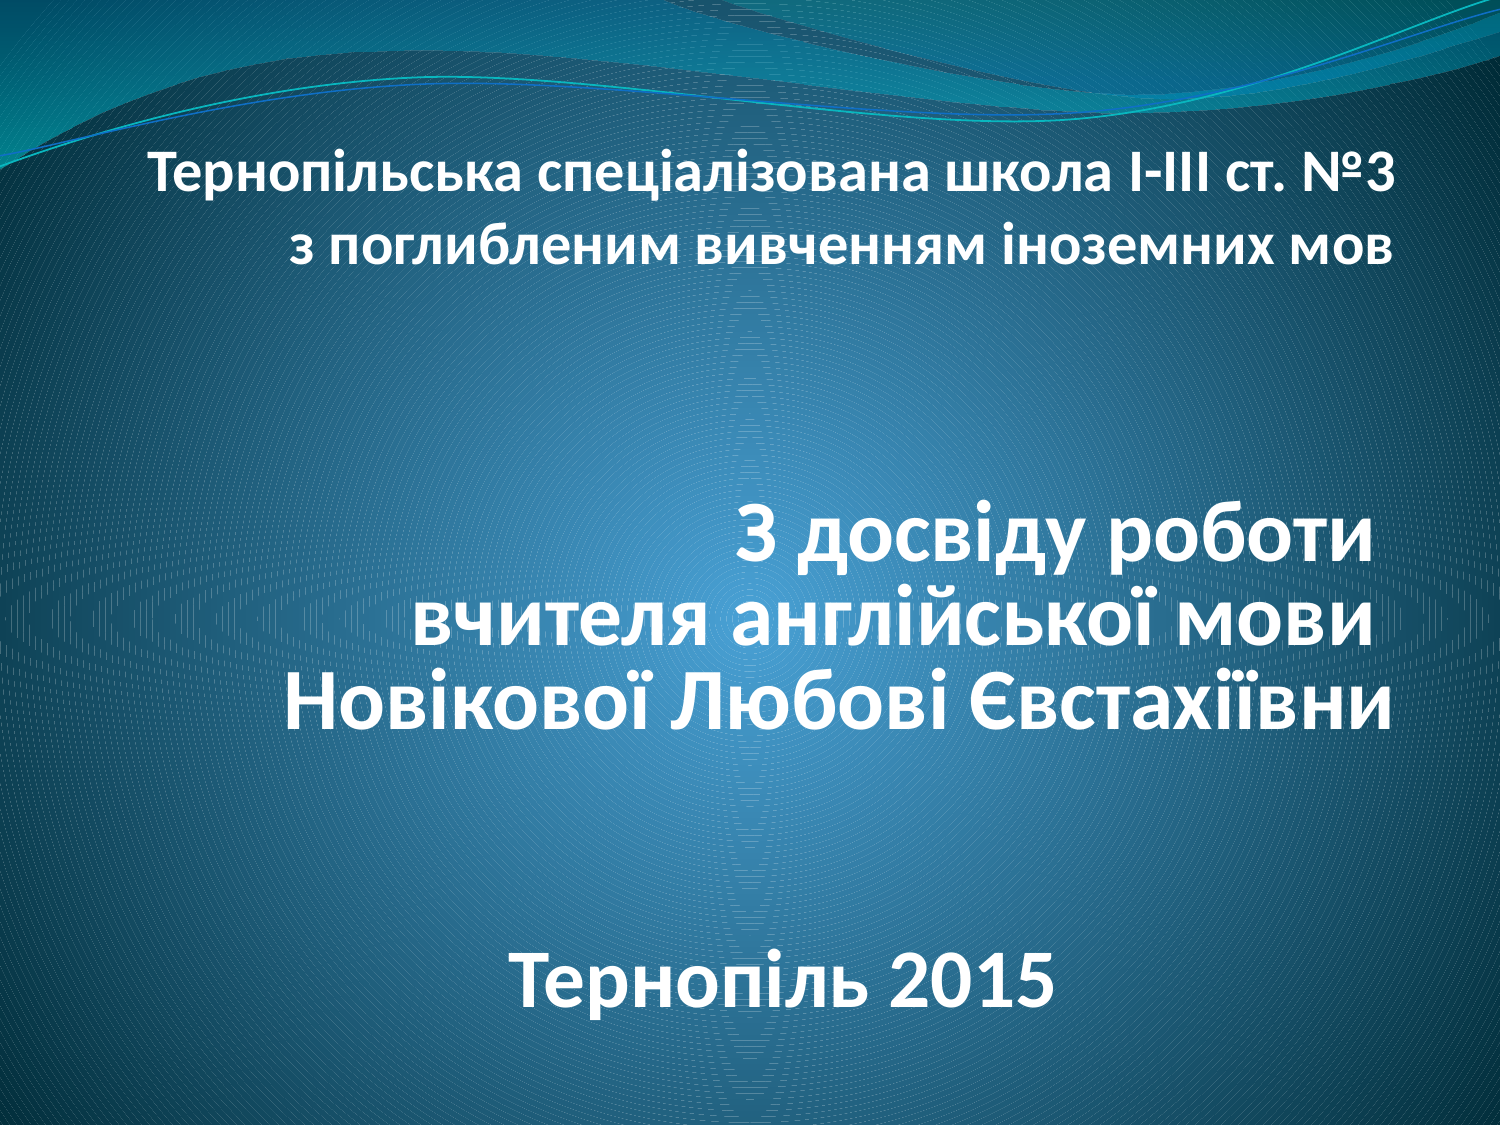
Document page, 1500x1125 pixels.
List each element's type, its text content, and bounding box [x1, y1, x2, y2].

text_box З досвіду роботи вчителя англійської мови Новікової Любові Євстахіївни [17, 486, 1412, 754]
text_box Тернопільська спеціалізована школа I-III ст. №3 з поглибленим вивченням іноземних мов [123, 0, 1399, 457]
title Тернопіль 2015 [147, 652, 1423, 1125]
